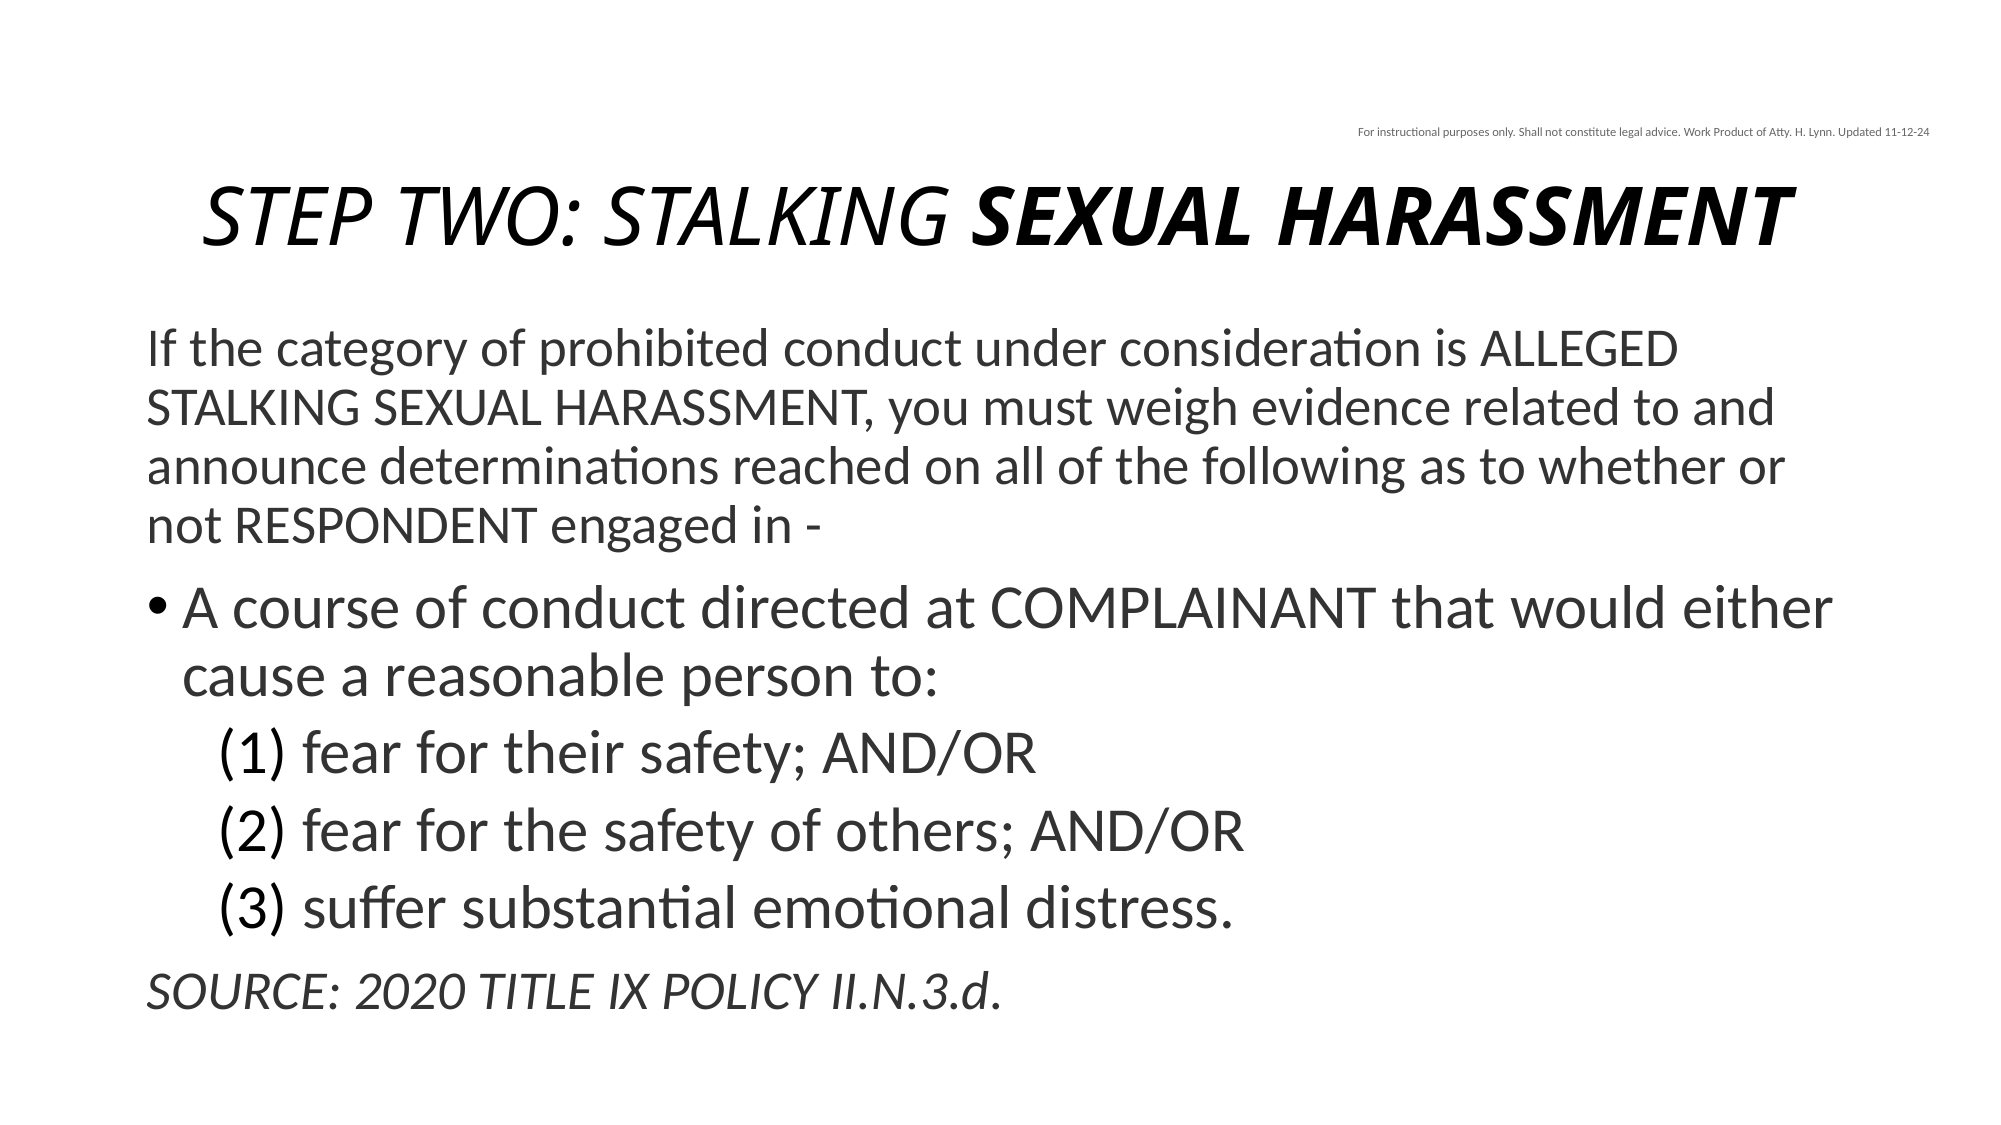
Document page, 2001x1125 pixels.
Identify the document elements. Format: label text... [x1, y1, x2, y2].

footer For instructional purposes only. Shall not constitute legal advice. Work Product of Atty. H. Lynn. Updated 11-12-24 [1306, 102, 1982, 163]
list If the category of prohibited conduct under consideration is ALLEGED STALKING SEXUAL HARASSMENT, you must weigh evidence related to and announce determinations reached on all of the following as to whether or not RESPONDENT engaged in - A course of conduct directed at COMPLAINANT that would either cause a reasonable person to: fear for their safety; AND/OR fear for the safety of others; AND/OR suffer substantial emotional distress. SOURCE: 2020 TITLE IX POLICY II.N.3.d. [131, 311, 1863, 1030]
title STEP TWO: STALKING SEXUAL HARASSMENT [131, 95, 1863, 271]
